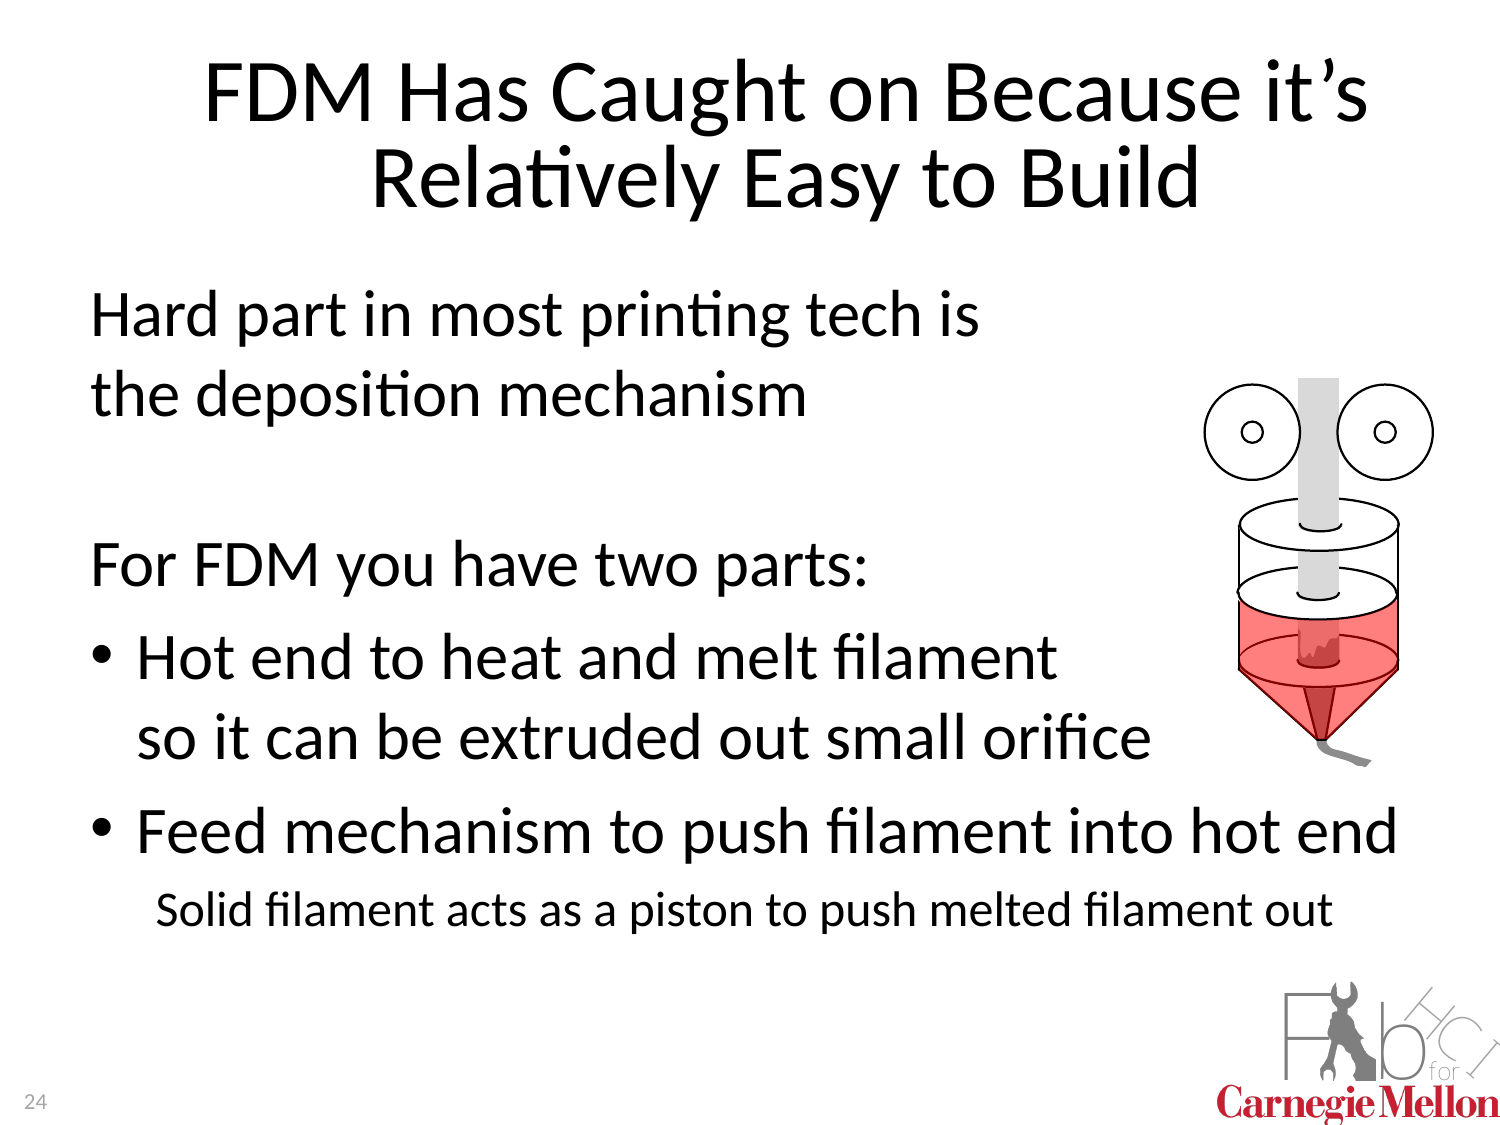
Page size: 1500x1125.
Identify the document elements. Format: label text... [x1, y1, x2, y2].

picture [1199, 374, 1438, 771]
list Hard part in most printing tech is the deposition mechanism For FDM you have two parts: Hot end to heat and melt filament so it can be extruded out small orifice Feed mechanism to push filament into hot end Solid filament acts as a piston to push melted filament out [75, 262, 1500, 1088]
slide_number 24 [0, 1074, 63, 1125]
picture [1217, 1088, 1500, 1125]
title FDM Has Caught on Because it’s Relatively Easy to Build [75, 45, 1500, 233]
